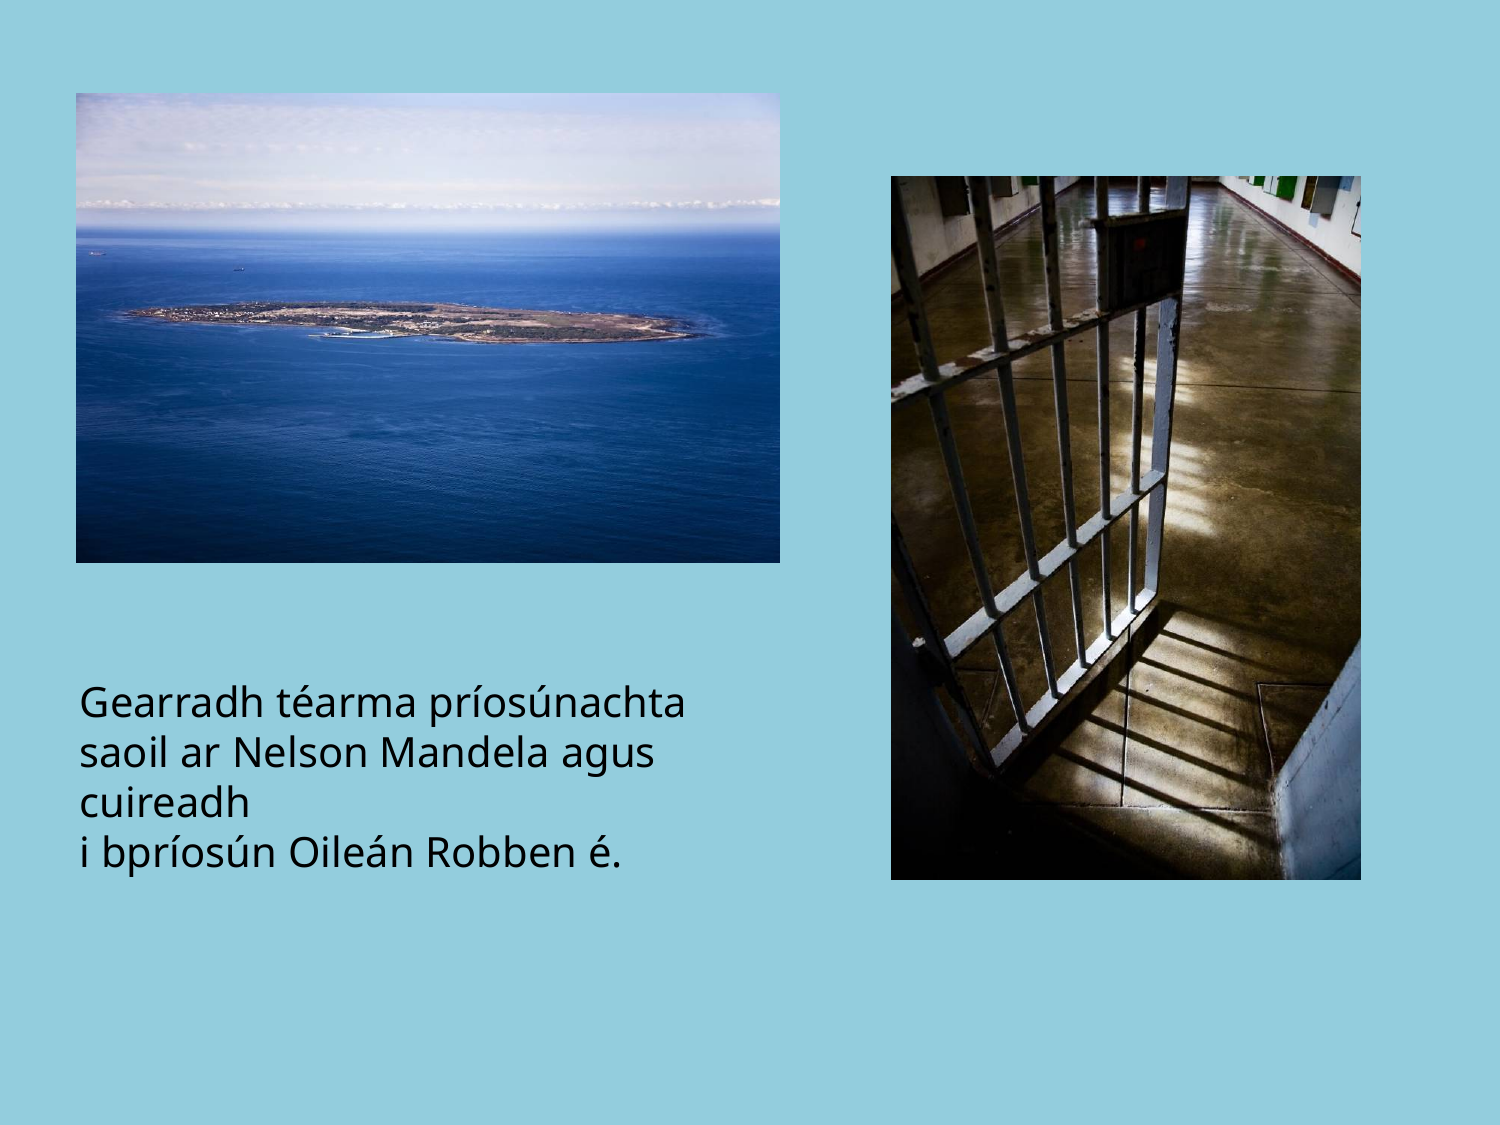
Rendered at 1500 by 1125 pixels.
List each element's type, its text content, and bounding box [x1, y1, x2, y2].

text_box Gearradh téarma príosúnachta saoil ar Nelson Mandela agus cuireadh i bpríosún Oileán Robben é. [64, 668, 798, 884]
picture [891, 176, 1361, 880]
picture [76, 93, 781, 563]
